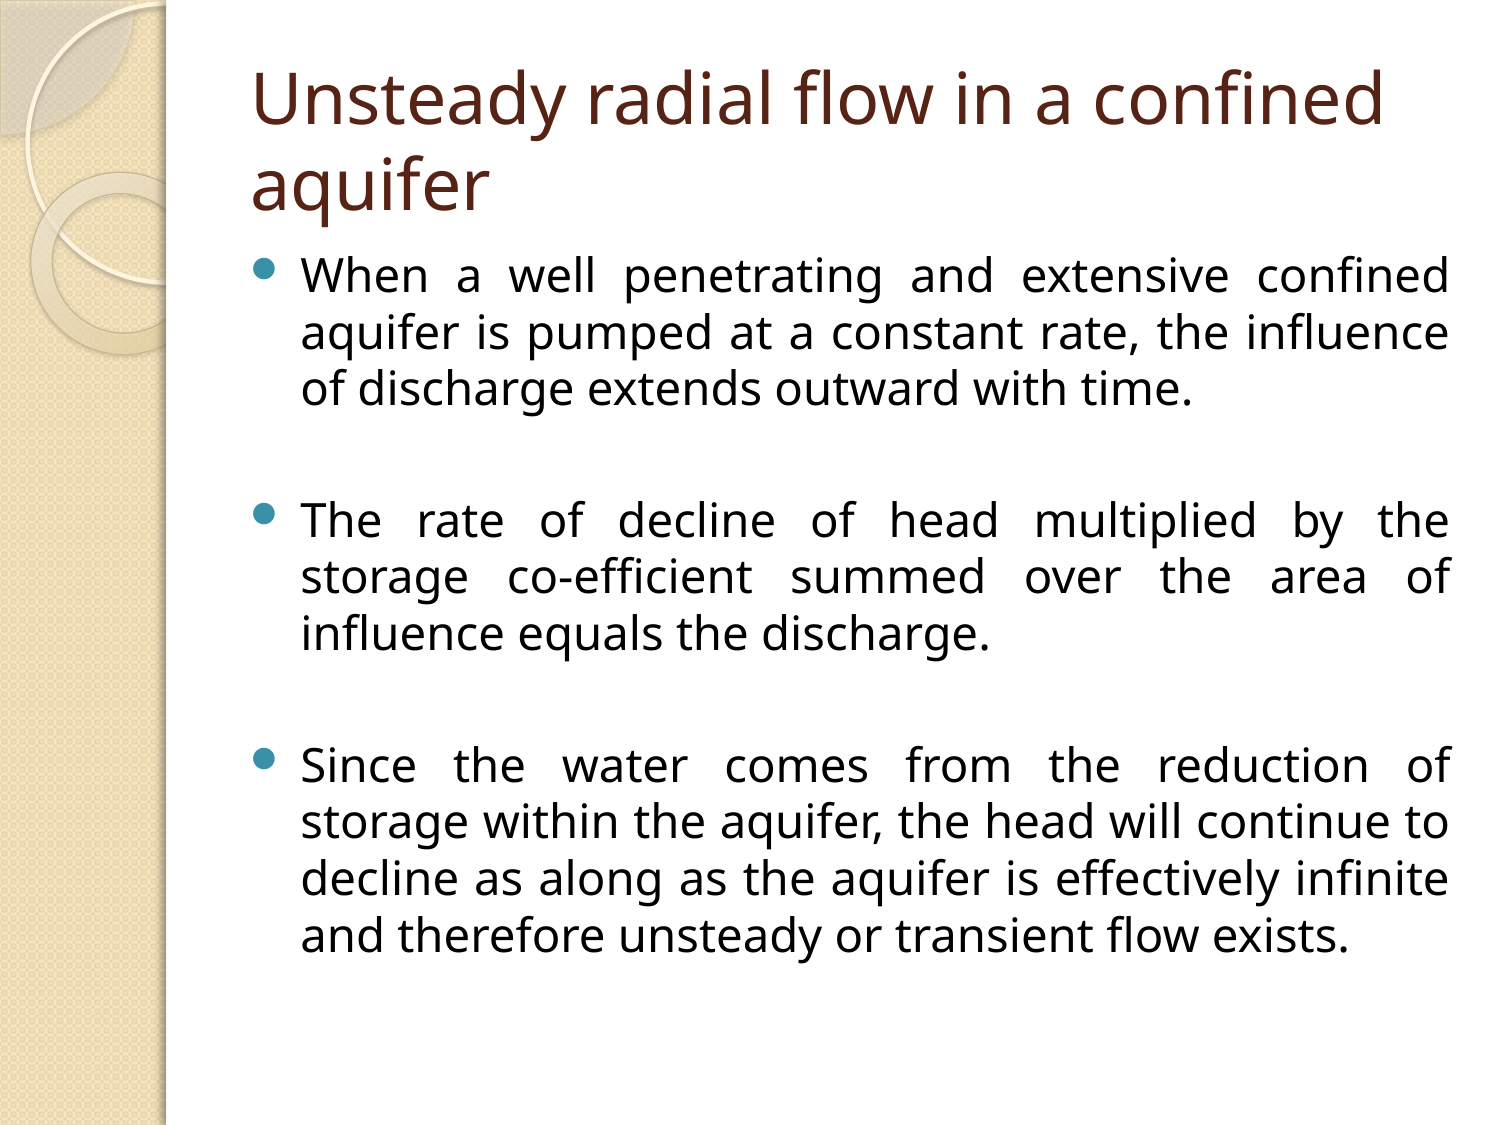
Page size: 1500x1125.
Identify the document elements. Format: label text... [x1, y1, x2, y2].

title Unsteady radial flow in a confined aquifer [235, 45, 1466, 233]
list When a well penetrating and extensive confined aquifer is pumped at a constant rate, the influence of discharge extends outward with time. The rate of decline of head multiplied by the storage co-efficient summed over the area of influence equals the discharge. Since the water comes from the reduction of storage within the aquifer, the head will continue to decline as along as the aquifer is effectively infinite and therefore unsteady or transient flow exists. [235, 237, 1466, 1025]
